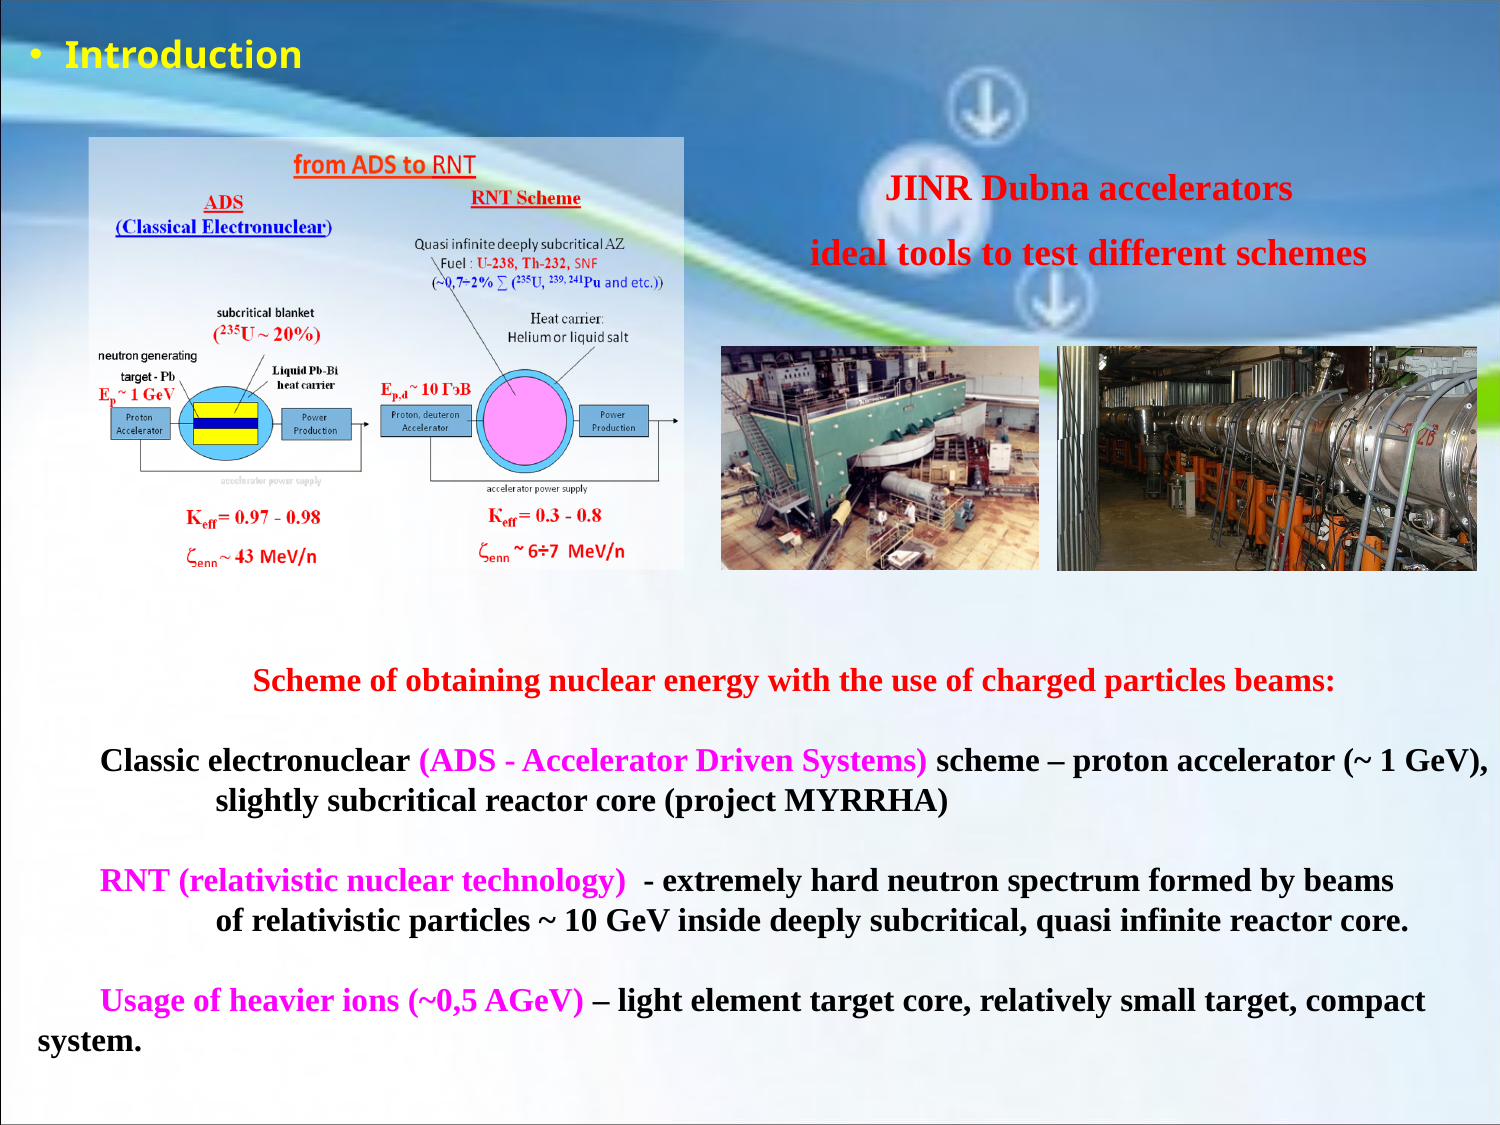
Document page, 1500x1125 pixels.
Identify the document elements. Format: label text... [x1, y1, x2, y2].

picture [0, 75, 1500, 1125]
text_box Scheme of obtaining nuclear energy with the use of charged particles beams: Classic electronuclear (ADS - Accelerator Driven Systems) scheme – proton accelerator (~ 1 GeV), slightly subcritical reactor core (project MYRRHA) RNT (relativistic nuclear technology) - extremely hard neutron spectrum formed by beams of relativistic particles ~ 10 GeV inside deeply subcritical, quasi infinite reactor core. Usage of heavier ions (~0,5 AGeV) – light element target core, relatively small target, compact system. [22, 651, 1500, 1066]
text_box Introduction [14, 23, 318, 84]
text_box [0, 0, 1500, 75]
text_box JINR Dubna accelerators ideal tools to test different schemes [799, 157, 1379, 279]
